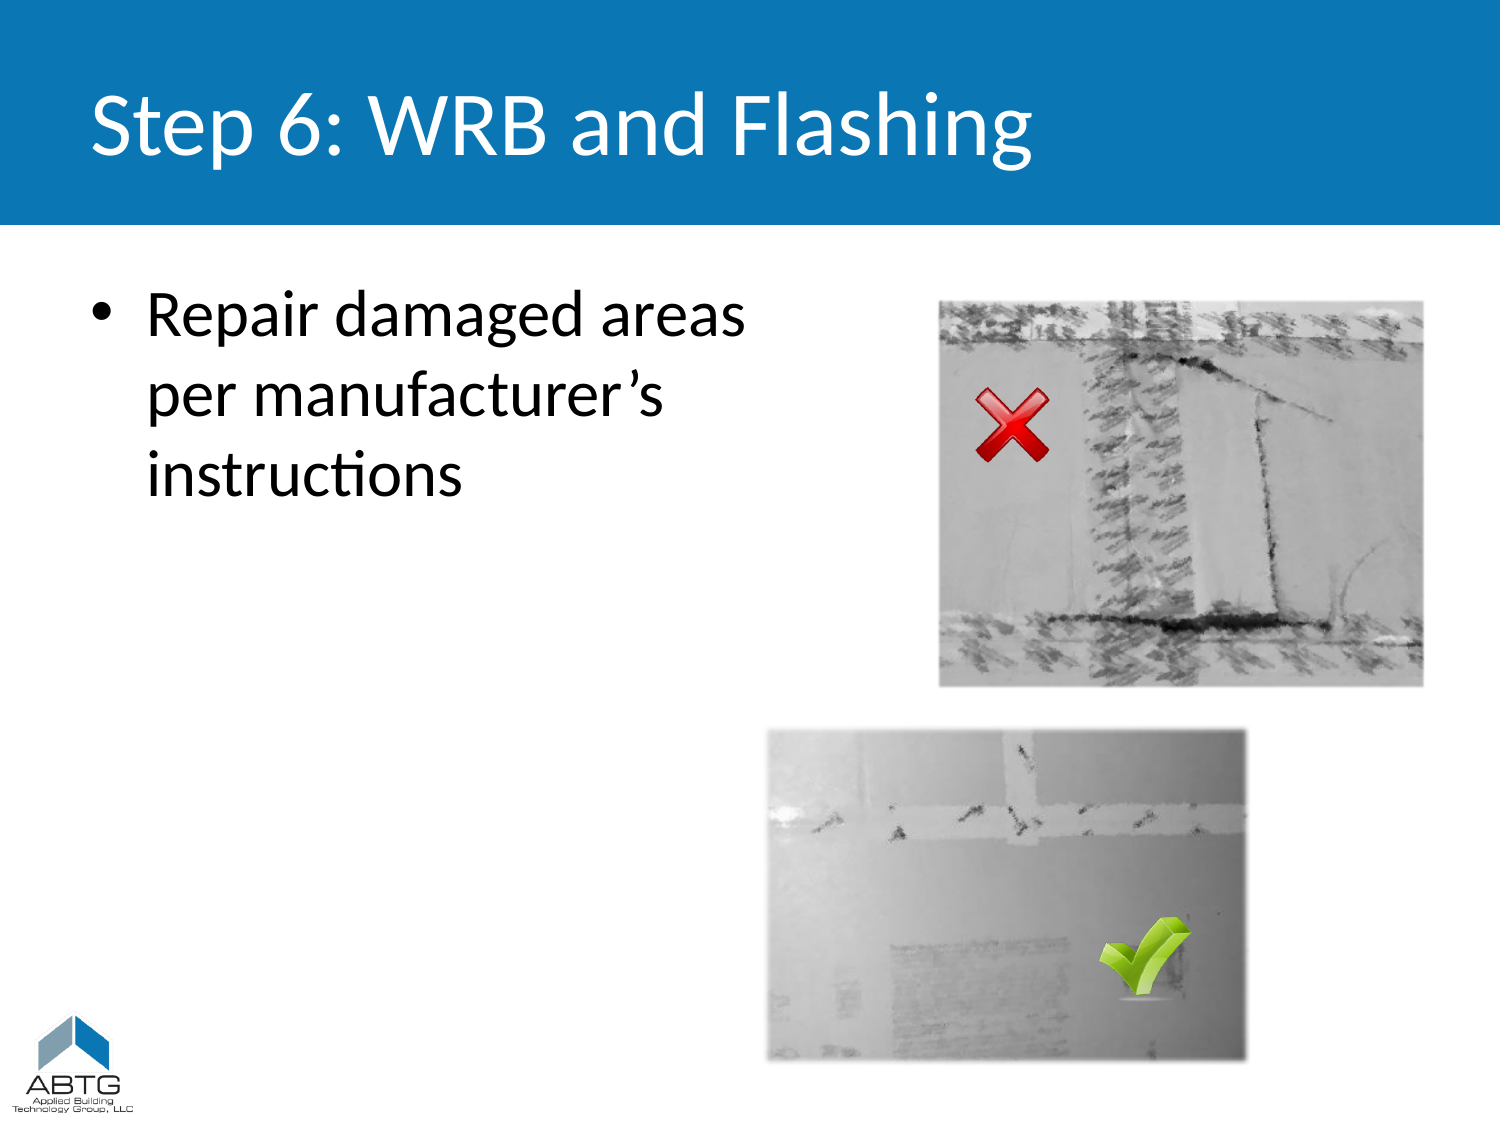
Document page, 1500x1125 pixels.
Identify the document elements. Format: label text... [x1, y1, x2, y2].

picture [12, 1010, 133, 1113]
list Repair damaged areas per manufacturer’s instructions [75, 262, 825, 1005]
title Step 6: WRB and Flashing [75, 24, 1425, 213]
picture [937, 299, 1425, 689]
picture [762, 724, 1251, 1066]
